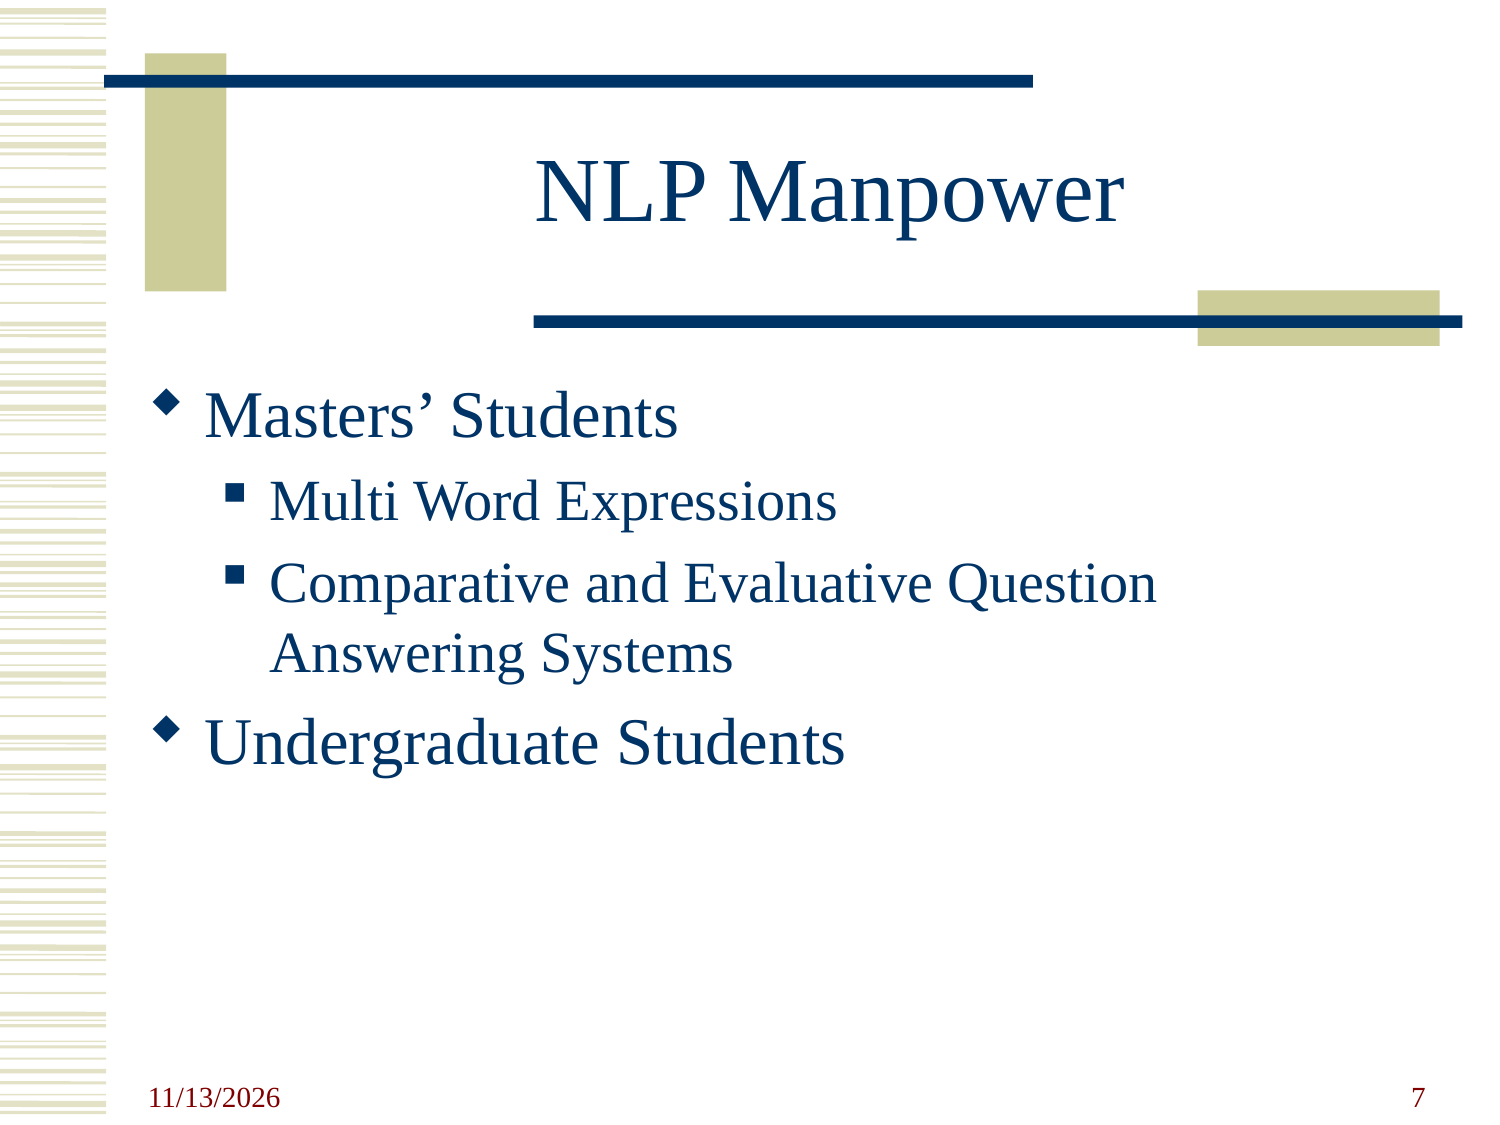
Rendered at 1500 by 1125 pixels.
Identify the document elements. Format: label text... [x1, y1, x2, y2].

title NLP Manpower [224, 99, 1436, 288]
list Masters’ Students Multi Word Expressions Comparative and Evaluative Question Answering Systems Undergraduate Students [132, 363, 1439, 1001]
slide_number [132, 1045, 446, 1121]
slide_number 7 [1080, 1045, 1442, 1122]
